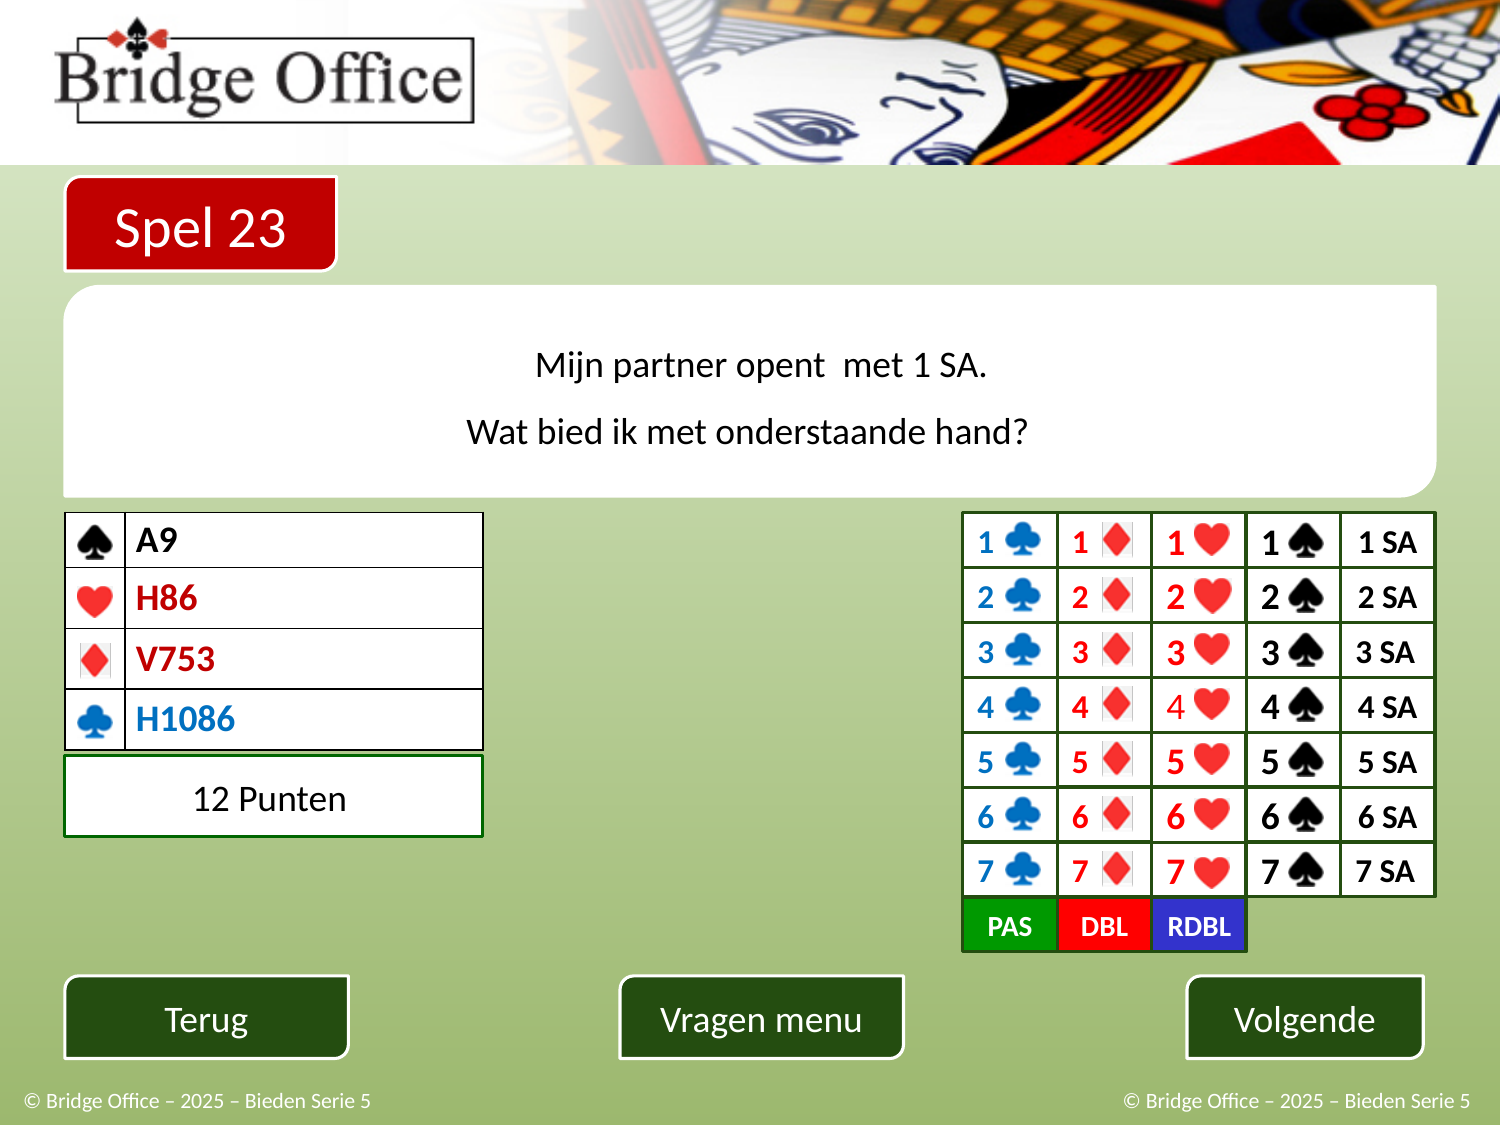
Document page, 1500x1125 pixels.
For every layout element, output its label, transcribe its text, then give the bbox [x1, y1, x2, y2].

table_cell H1086 [126, 690, 482, 749]
text_box 1 SA [1342, 511, 1437, 569]
text_box 3 SA [1339, 621, 1437, 676]
text_box 3 [1150, 621, 1245, 676]
table_header A9 [126, 513, 482, 567]
picture [1004, 851, 1041, 887]
table_cell V753 [126, 629, 482, 688]
text_box 7 [961, 841, 1056, 896]
picture [1099, 631, 1135, 668]
table_cell [66, 568, 124, 628]
picture [1099, 686, 1135, 723]
picture [1004, 576, 1041, 613]
picture [1288, 521, 1325, 558]
text_box 6 [1056, 786, 1150, 841]
picture [1004, 686, 1041, 723]
text_box 4 [1150, 676, 1245, 734]
text_box PAS [961, 896, 1059, 953]
text_box Mijn partner opent met 1 SA. [508, 332, 1015, 393]
picture [1194, 633, 1230, 666]
text_box 2 [961, 569, 1056, 621]
picture [77, 643, 114, 679]
text_box Wat bied ik met onderstaande hand? [451, 399, 1072, 460]
text_box © Bridge Office – 2025 – Bieden Serie 5 [1107, 1079, 1500, 1121]
text_box Vragen menu [618, 974, 906, 1061]
text_box 7 [1056, 841, 1150, 898]
picture [1004, 521, 1041, 558]
text_box Spel 23 [63, 178, 339, 273]
text_box 4 [961, 676, 1059, 734]
picture [1099, 796, 1135, 833]
text_box Volgende [1185, 974, 1425, 1061]
picture [1004, 741, 1041, 778]
text_box 7 SA [1339, 844, 1437, 898]
picture [77, 585, 114, 618]
text_box © Bridge Office – 2025 – Bieden Serie 5 [8, 1079, 393, 1121]
text_box 1 [961, 511, 1059, 569]
picture [1193, 578, 1232, 614]
picture [77, 703, 114, 740]
table_cell [66, 690, 124, 749]
text_box 6 SA [1339, 786, 1437, 844]
picture [1288, 796, 1324, 833]
text_box 5 SA [1339, 734, 1437, 786]
text_box 7 [1245, 841, 1339, 898]
text_box 4 SA [1339, 676, 1437, 734]
text_box 2 [1153, 569, 1245, 621]
table_cell [66, 629, 124, 688]
text_box 3 [1056, 621, 1150, 676]
picture [1288, 741, 1324, 778]
picture [1193, 743, 1230, 776]
picture [1193, 688, 1230, 721]
text_box 5 [1153, 734, 1248, 786]
picture [1099, 851, 1135, 887]
text_box 2 [1245, 569, 1339, 621]
text_box 2 [1056, 569, 1153, 621]
text_box [63, 284, 1437, 498]
picture [0, 0, 1500, 166]
picture [1099, 577, 1135, 613]
picture [1288, 686, 1324, 723]
text_box 5 [1059, 734, 1153, 786]
text_box 12 Punten [63, 754, 484, 838]
text_box 4 [1245, 676, 1339, 734]
text_box 1 [1245, 511, 1342, 569]
picture [1193, 857, 1230, 890]
text_box RDBL [1153, 898, 1248, 953]
picture [1288, 631, 1324, 668]
text_box DBL [1059, 898, 1153, 953]
table_header [66, 513, 124, 567]
picture [77, 524, 114, 561]
text_box 3 [1245, 621, 1339, 676]
text_box 6 [1150, 786, 1245, 841]
text_box 1 [1059, 511, 1153, 569]
text_box Terug [63, 974, 350, 1061]
table_cell H86 [126, 568, 482, 628]
picture [1099, 741, 1135, 778]
text_box 6 [961, 786, 1056, 841]
text_box 3 [961, 621, 1056, 676]
text_box 6 [1245, 786, 1339, 841]
text_box 5 [1248, 734, 1339, 786]
picture [1193, 798, 1230, 830]
picture [1099, 522, 1135, 558]
picture [1288, 576, 1324, 613]
text_box 4 [1059, 676, 1150, 734]
picture [1004, 631, 1041, 668]
picture [1288, 851, 1324, 887]
picture [1004, 796, 1041, 833]
text_box 7 [1150, 841, 1245, 898]
picture [1193, 523, 1230, 556]
text_box 1 [1153, 511, 1245, 569]
text_box 2 SA [1339, 569, 1437, 621]
text_box 5 [961, 734, 1059, 786]
